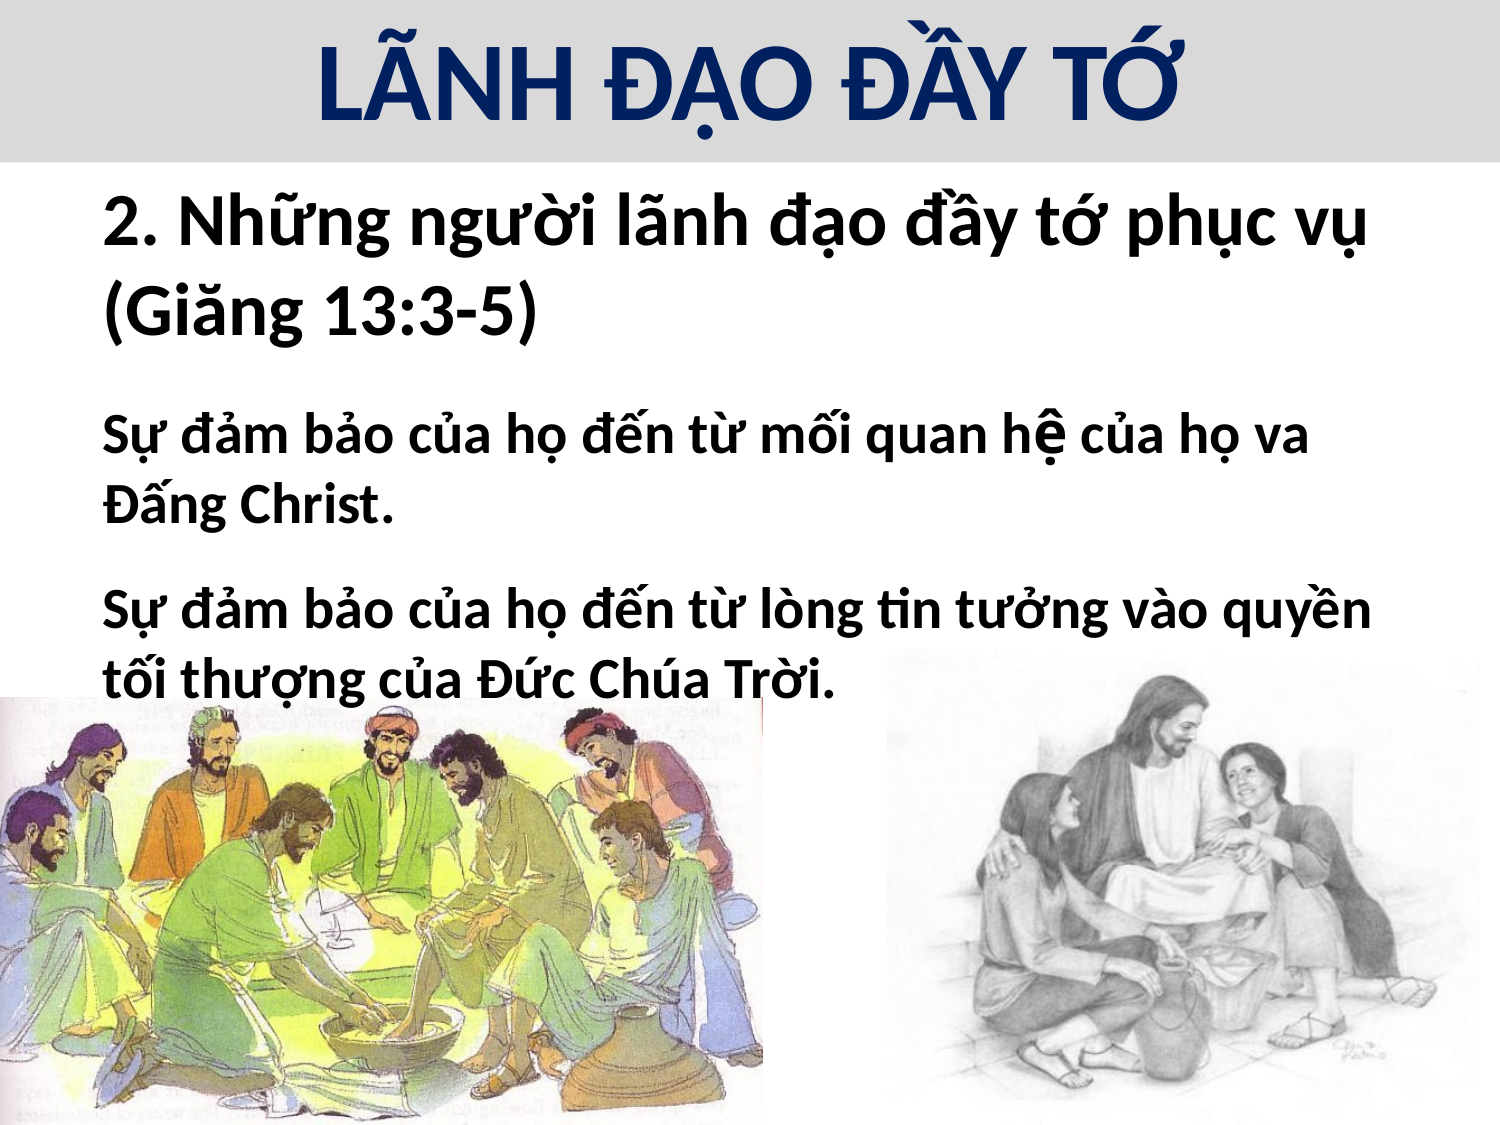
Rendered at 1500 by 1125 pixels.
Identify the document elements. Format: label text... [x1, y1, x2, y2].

text_box LÃNH ĐẠO ĐẦY TỚ [0, 0, 1500, 163]
picture [0, 697, 763, 1125]
text_box 2. Những người lãnh đạo đầy tớ phục vụ (Giăng 13:3-5) Sự đảm bảo của họ đến từ mối quan hệ của họ va Đấng Christ. Sự đảm bảo của họ đến từ lòng tin tưởng vào quyền tối thượng của Đức Chúa Trời. [87, 162, 1450, 738]
picture [887, 649, 1480, 1125]
